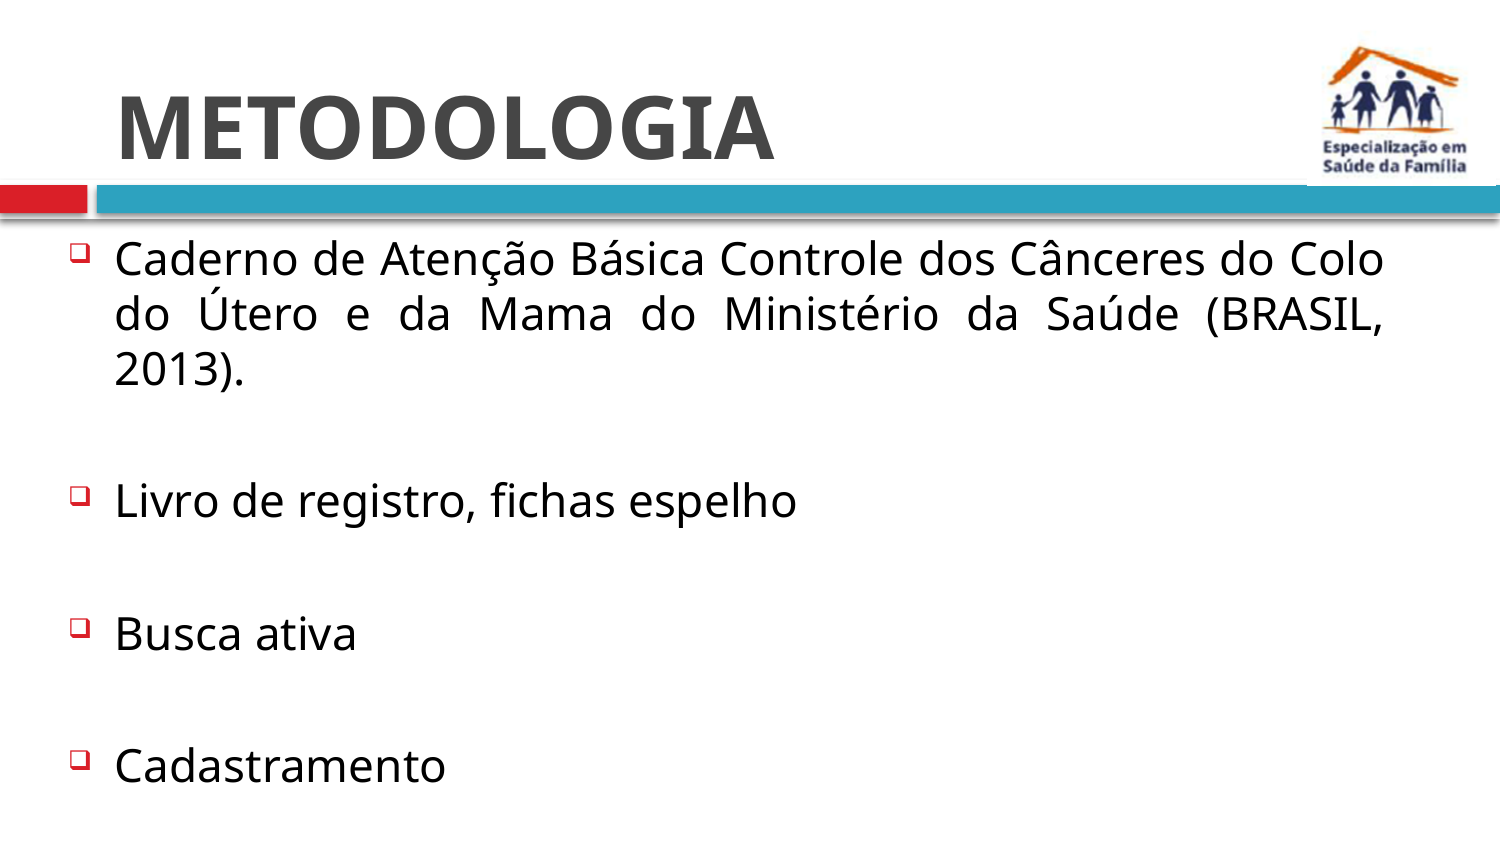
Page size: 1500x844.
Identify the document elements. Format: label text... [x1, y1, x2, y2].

title METODOLOGIA [99, 18, 1438, 185]
picture [1306, 19, 1497, 186]
list Caderno de Atenção Básica Controle dos Cânceres do Colo do Útero e da Mama do Ministério da Saúde (BRASIL, 2013). Livro de registro, fichas espelho Busca ativa Cadastramento [52, 221, 1402, 800]
